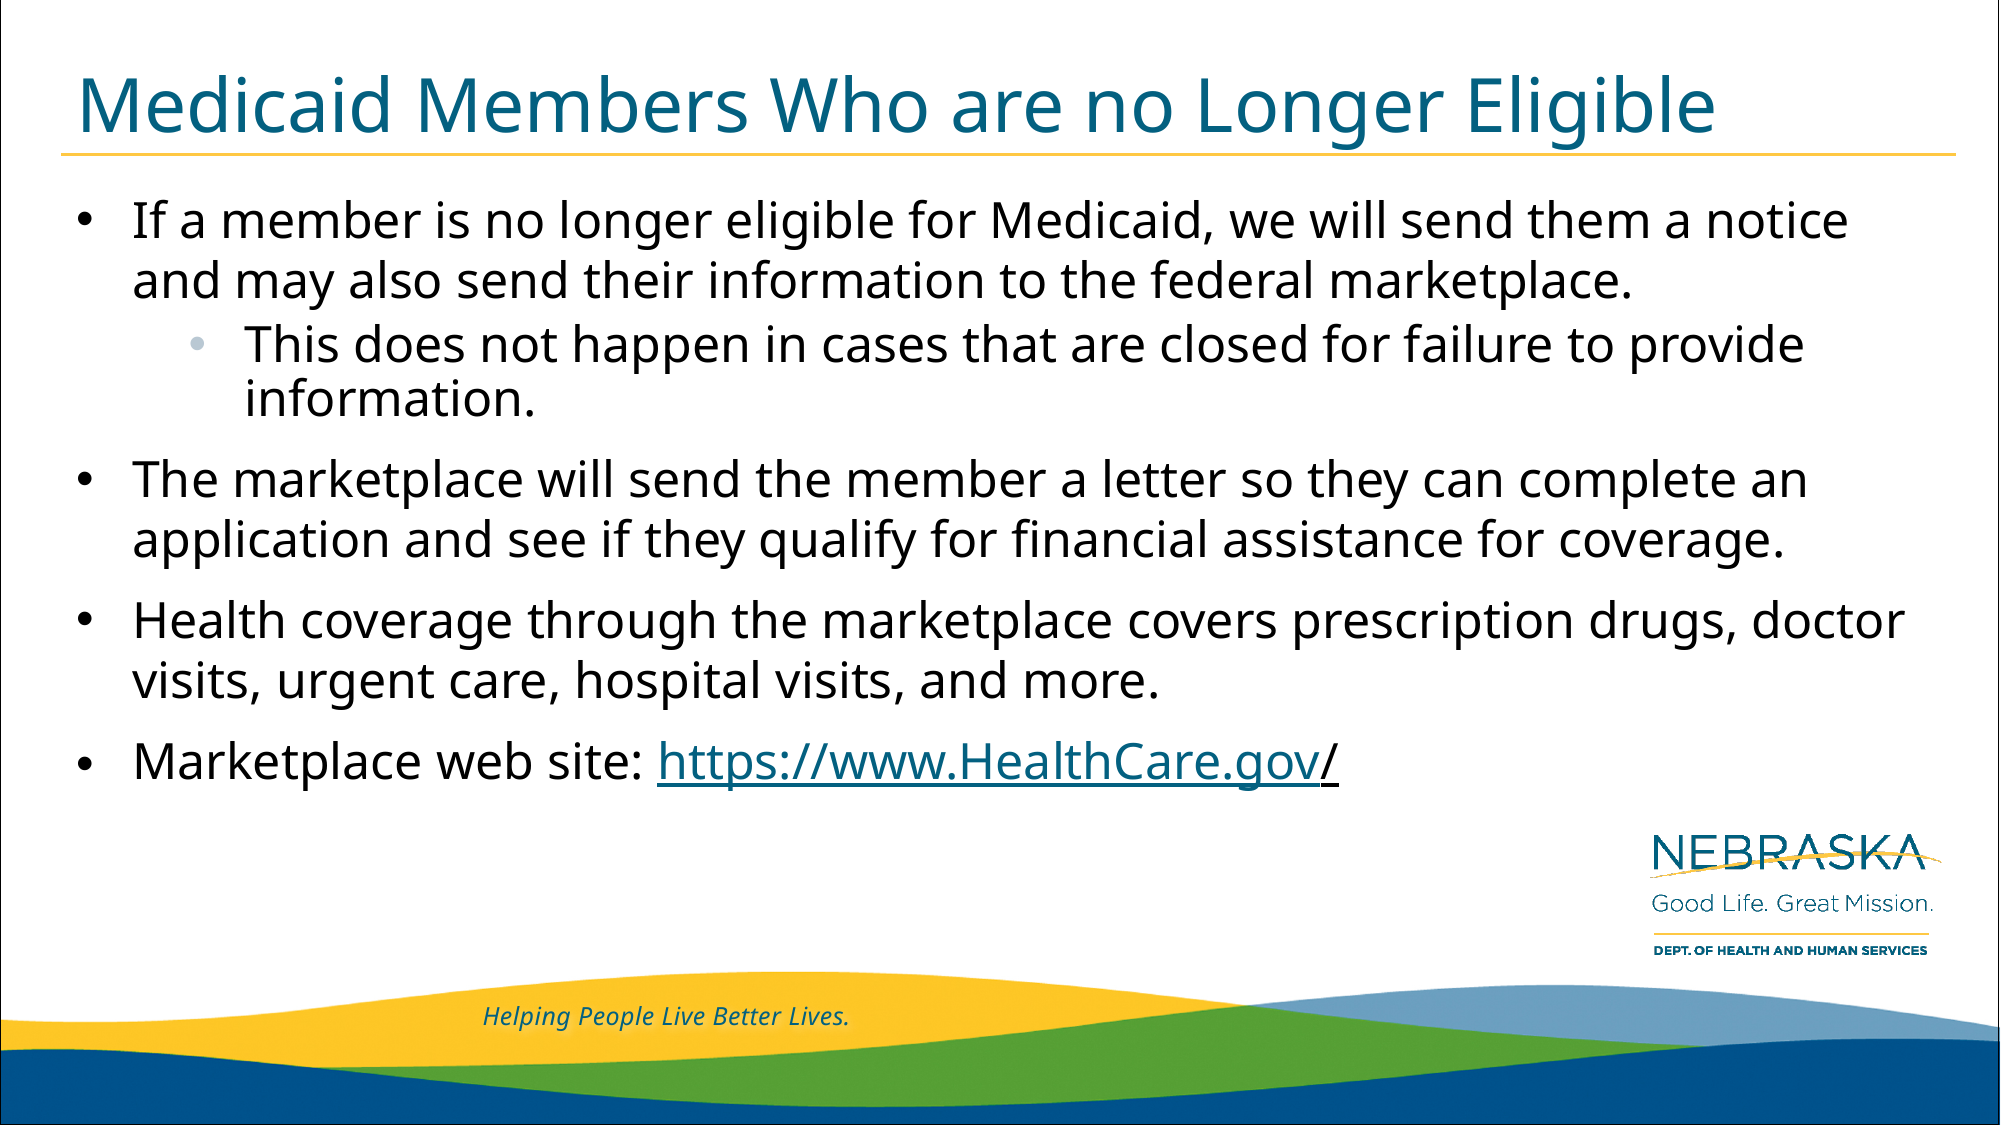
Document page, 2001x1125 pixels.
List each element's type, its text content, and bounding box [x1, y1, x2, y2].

list If a member is no longer eligible for Medicaid, we will send them a notice and may also send their information to the federal marketplace. This does not happen in cases that are closed for failure to provide information. The marketplace will send the member a letter so they can complete an application and see if they qualify for financial assistance for coverage. Health coverage through the marketplace covers prescription drugs, doctor visits, urgent care, hospital visits, and more. Marketplace web site: https://www.HealthCare.gov/ [61, 181, 1945, 1007]
title Medicaid Members Who are no Longer Eligible [61, 59, 1945, 175]
picture [1, 0, 1998, 1124]
